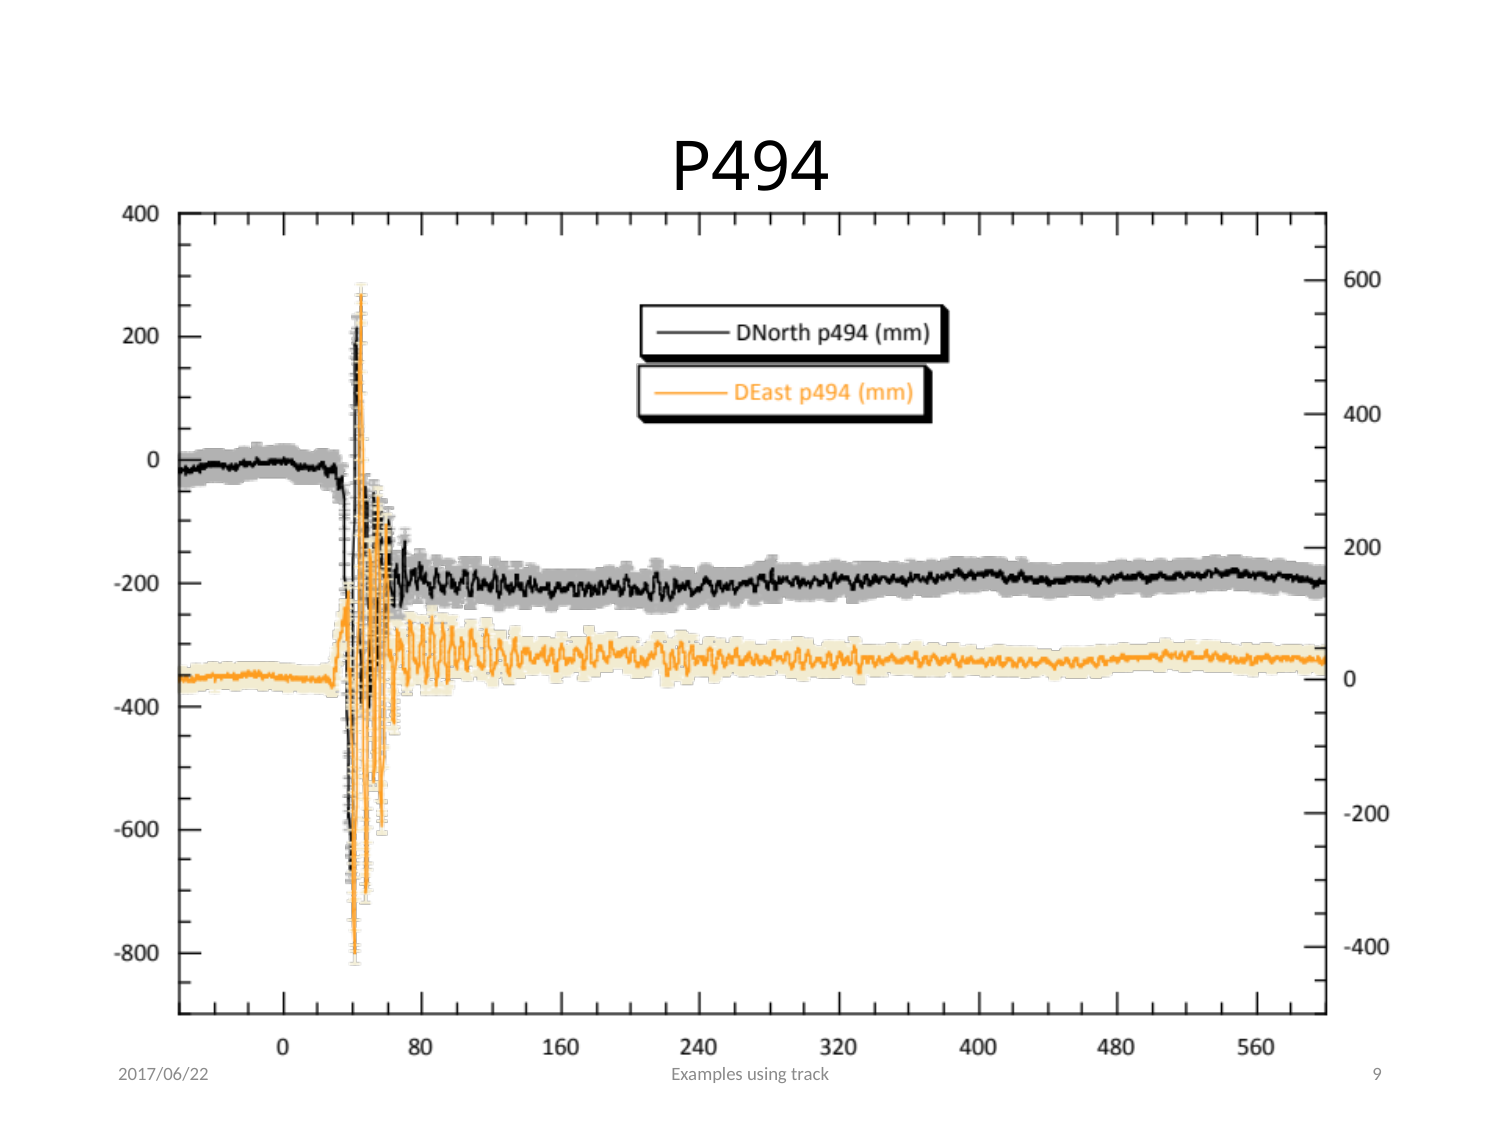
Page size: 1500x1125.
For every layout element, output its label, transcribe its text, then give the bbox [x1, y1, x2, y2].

picture [70, 180, 1431, 1103]
title P494 [103, 59, 1397, 180]
